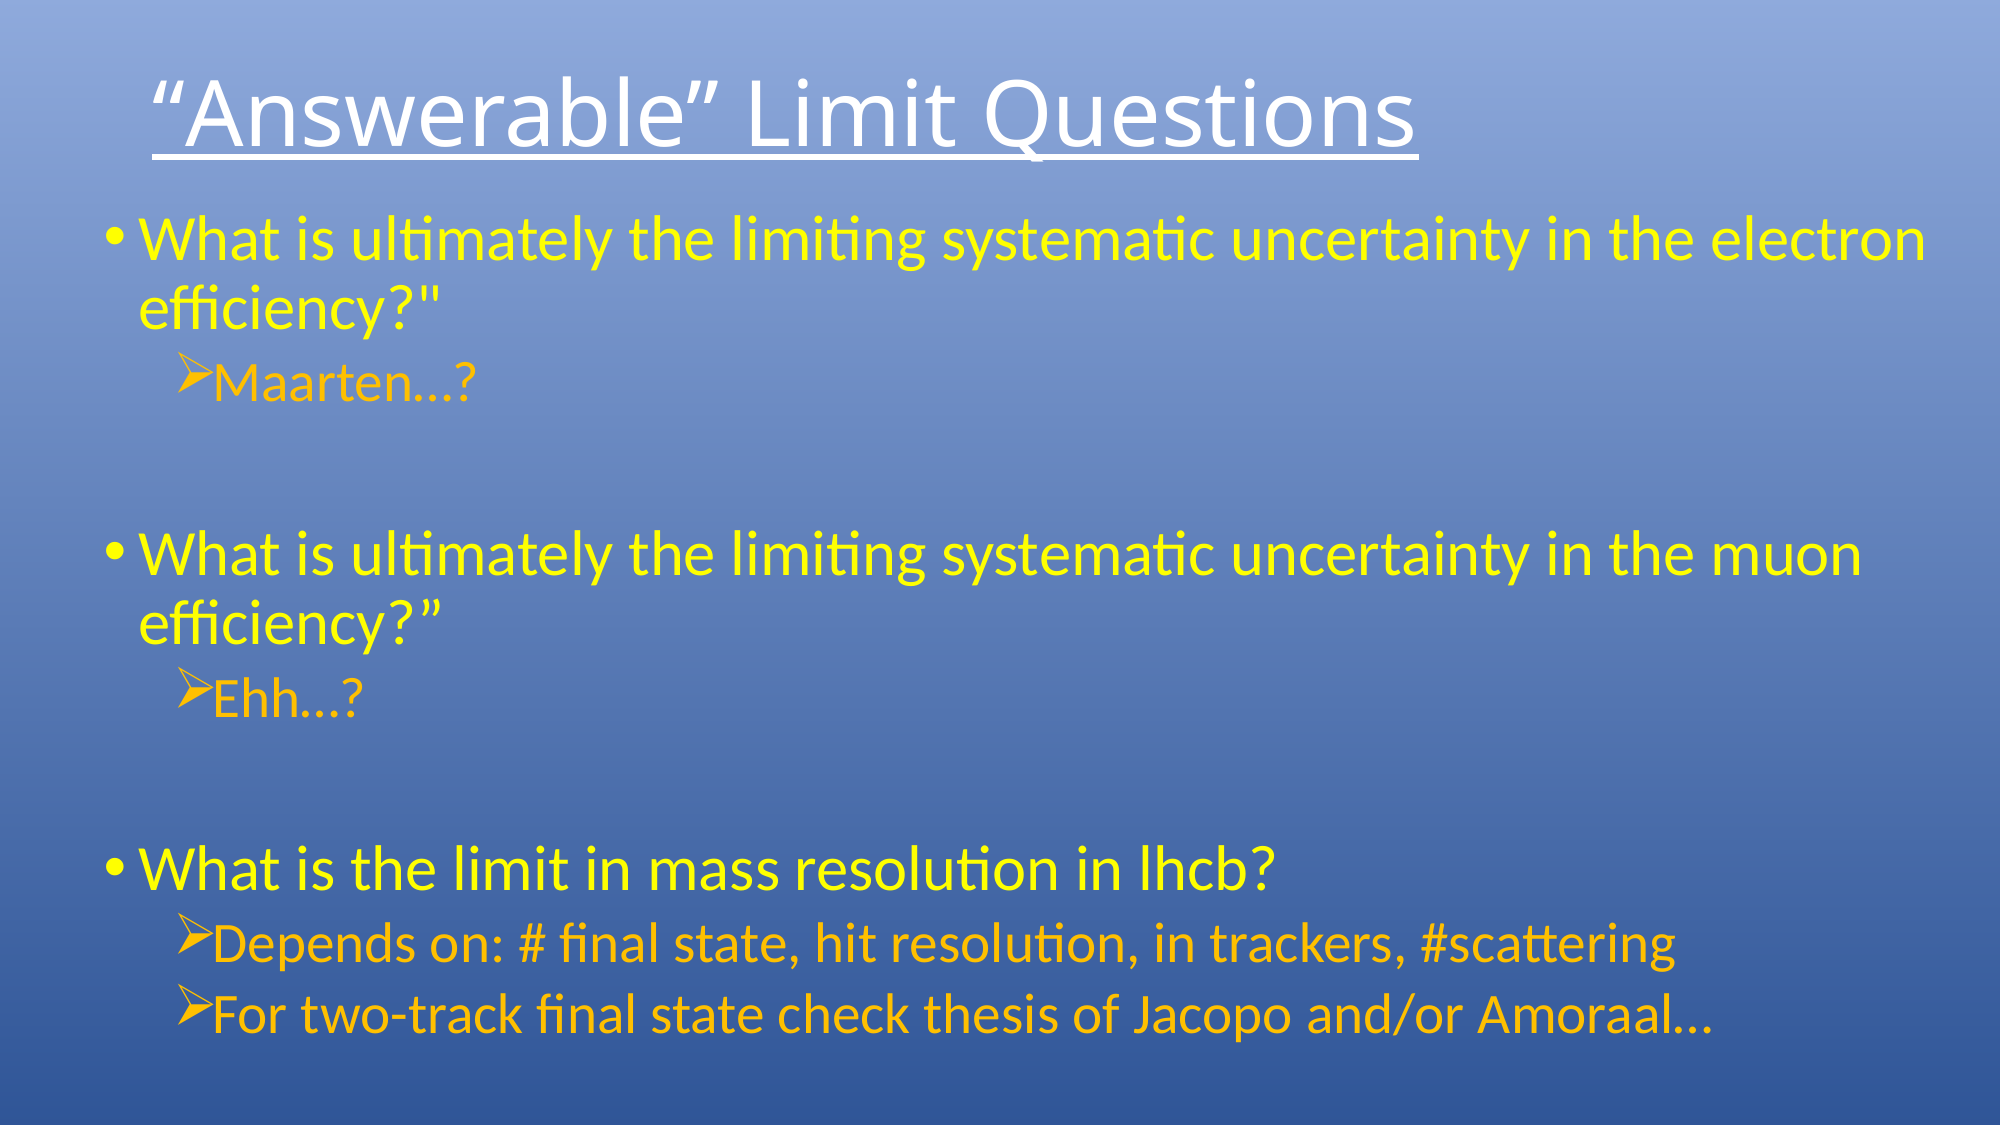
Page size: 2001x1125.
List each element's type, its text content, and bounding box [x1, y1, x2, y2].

list What is ultimately the limiting systematic uncertainty in the electron efficiency?" Maarten…? What is ultimately the limiting systematic uncertainty in the muon efficiency?” Ehh…? What is the limit in mass resolution in lhcb? Depends on: # final state, hit resolution, in trackers, #scattering For two-track final state check thesis of Jacopo and/or Amoraal… [88, 196, 1958, 1060]
title “Answerable” Limit Questions [137, 8, 1863, 196]
